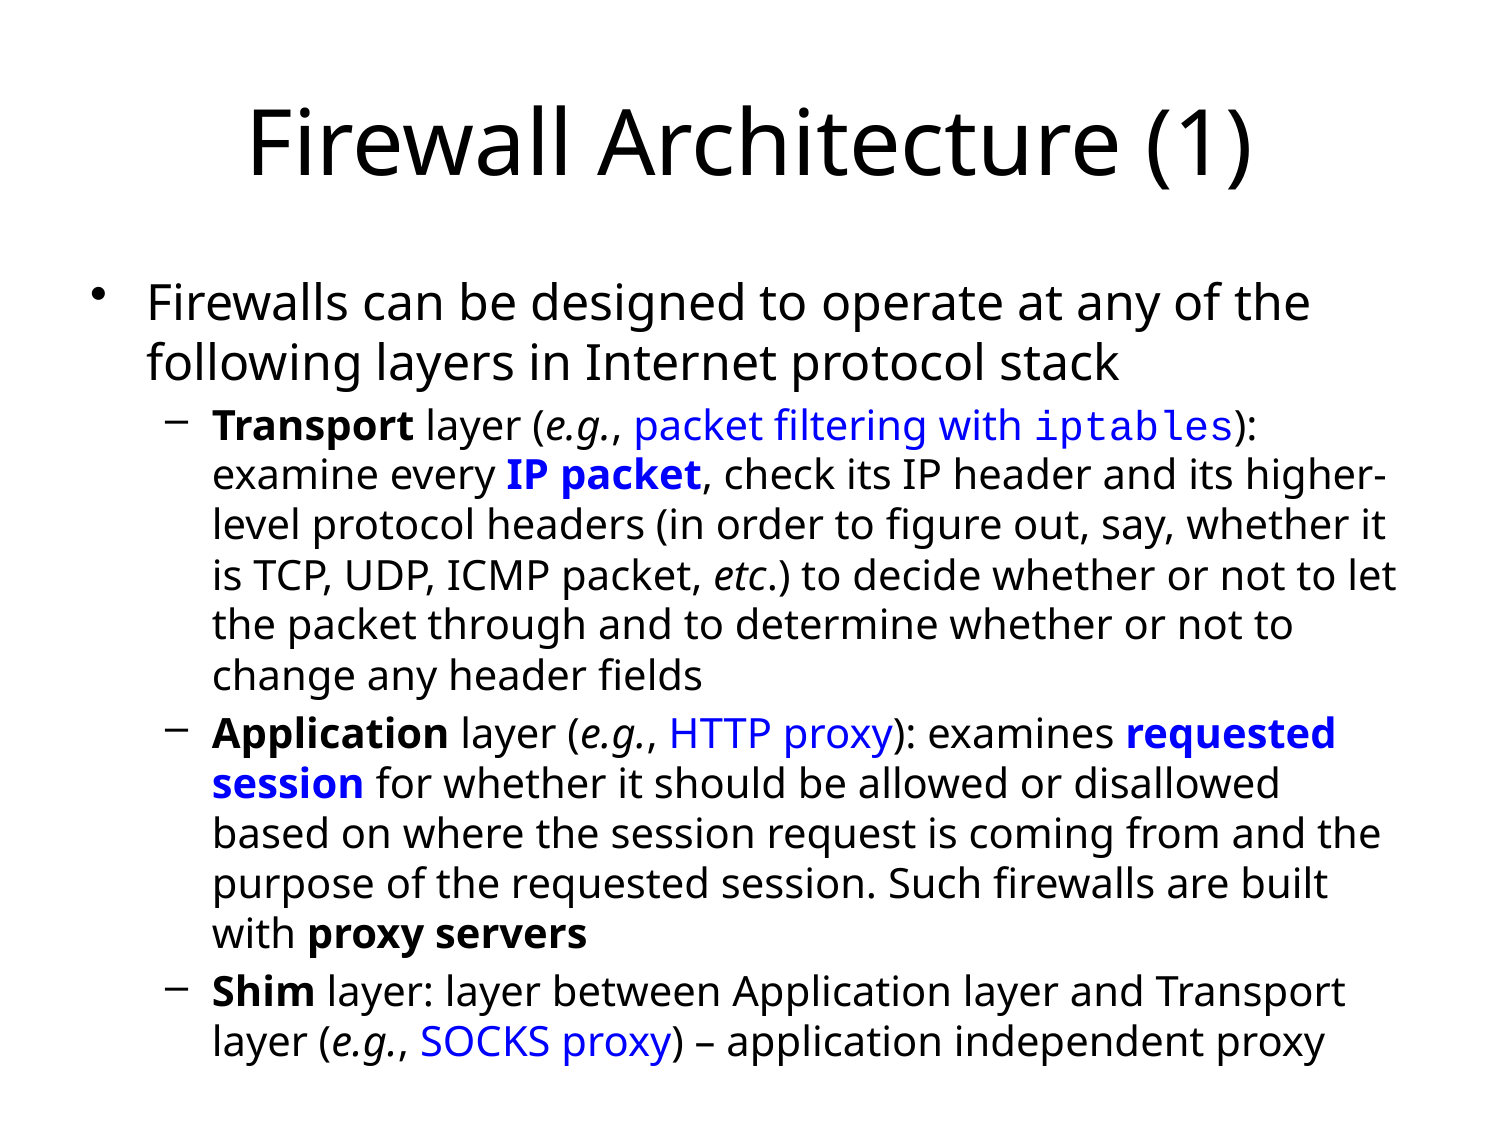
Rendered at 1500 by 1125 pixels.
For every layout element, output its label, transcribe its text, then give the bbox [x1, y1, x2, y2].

list Firewalls can be designed to operate at any of the following layers in Internet protocol stack Transport layer (e.g., packet filtering with iptables): examine every IP packet, check its IP header and its higher-level protocol headers (in order to figure out, say, whether it is TCP, UDP, ICMP packet, etc.) to decide whether or not to let the packet through and to determine whether or not to change any header fields Application layer (e.g., HTTP proxy): examines requested session for whether it should be allowed or disallowed based on where the session request is coming from and the purpose of the requested session. Such firewalls are built with proxy servers Shim layer: layer between Application layer and Transport layer (e.g., SOCKS proxy) – application independent proxy [75, 262, 1425, 1005]
title Firewall Architecture (1) [75, 45, 1425, 233]
